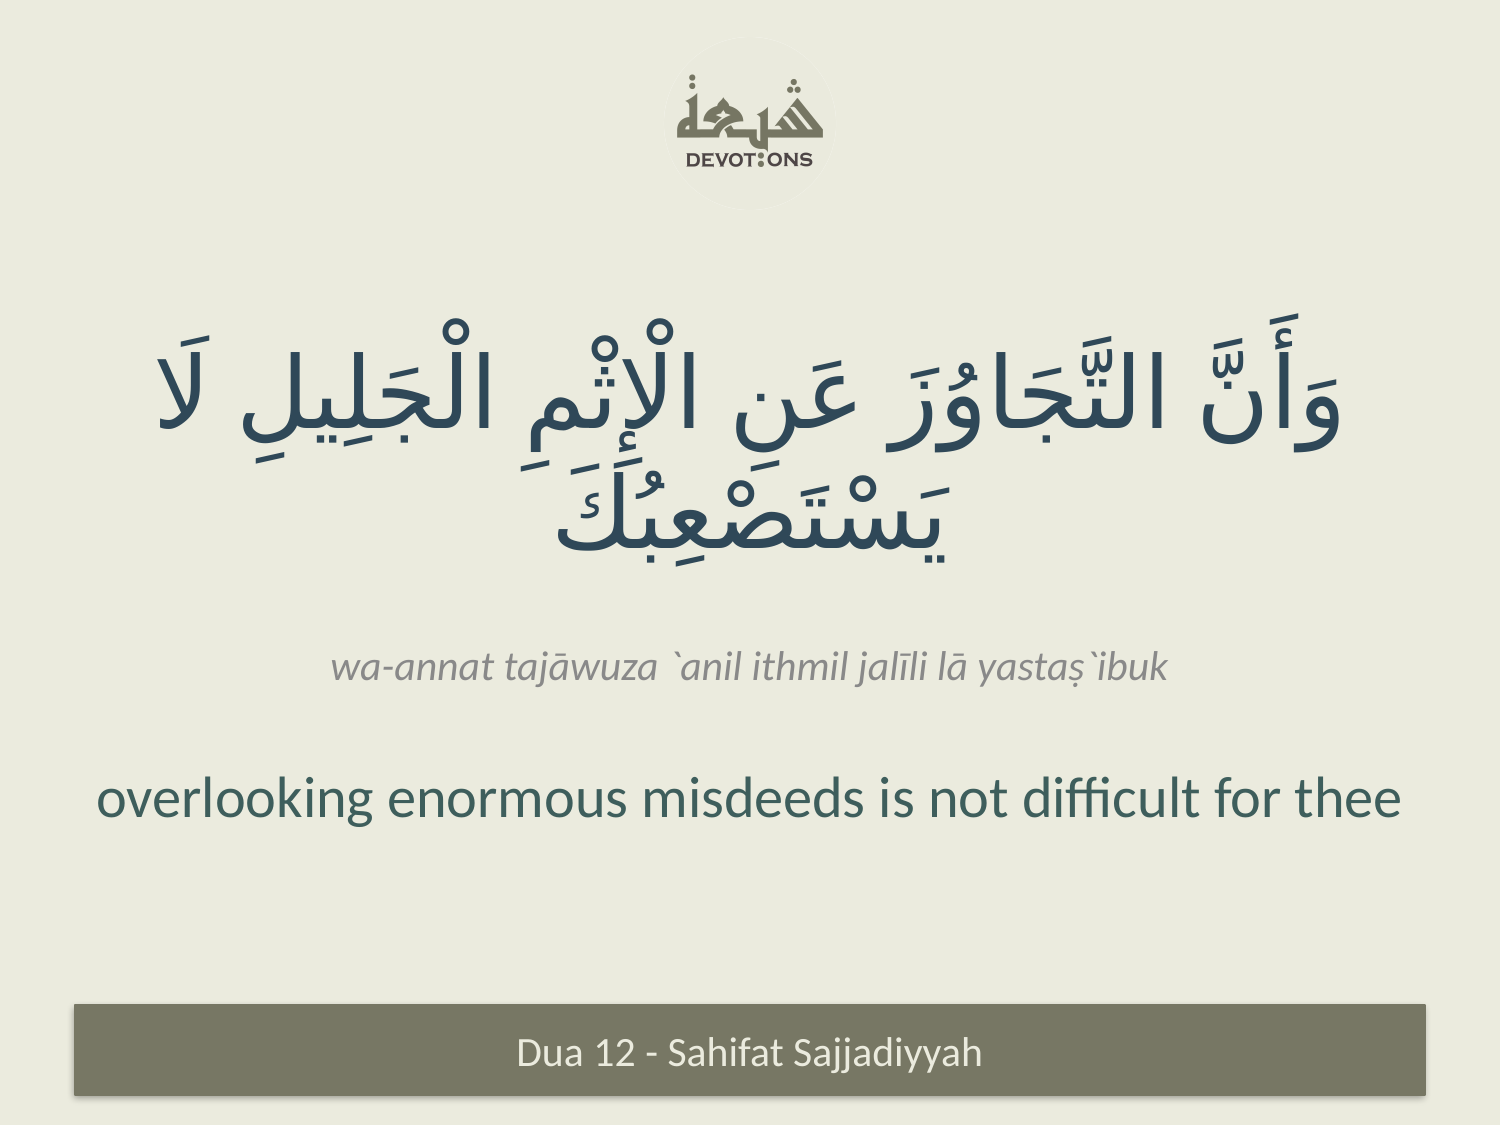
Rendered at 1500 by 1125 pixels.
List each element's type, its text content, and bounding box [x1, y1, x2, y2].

text_box [74, 1004, 1426, 1096]
picture [656, 29, 844, 218]
text_box وَأَنَّ التَّجَاوُزَ عَنِ الْإِثْمِ الْجَلِيلِ لَا يَسْتَصْعِبُكَ wa-annat tajāwuza `anil ithmil jalīli lā yastaṣ`ibuk overlooking enormous misdeeds is not difficult for thee [74, 321, 1425, 836]
text_box Dua 12 - Sahifat Sajjadiyyah [501, 1017, 999, 1083]
